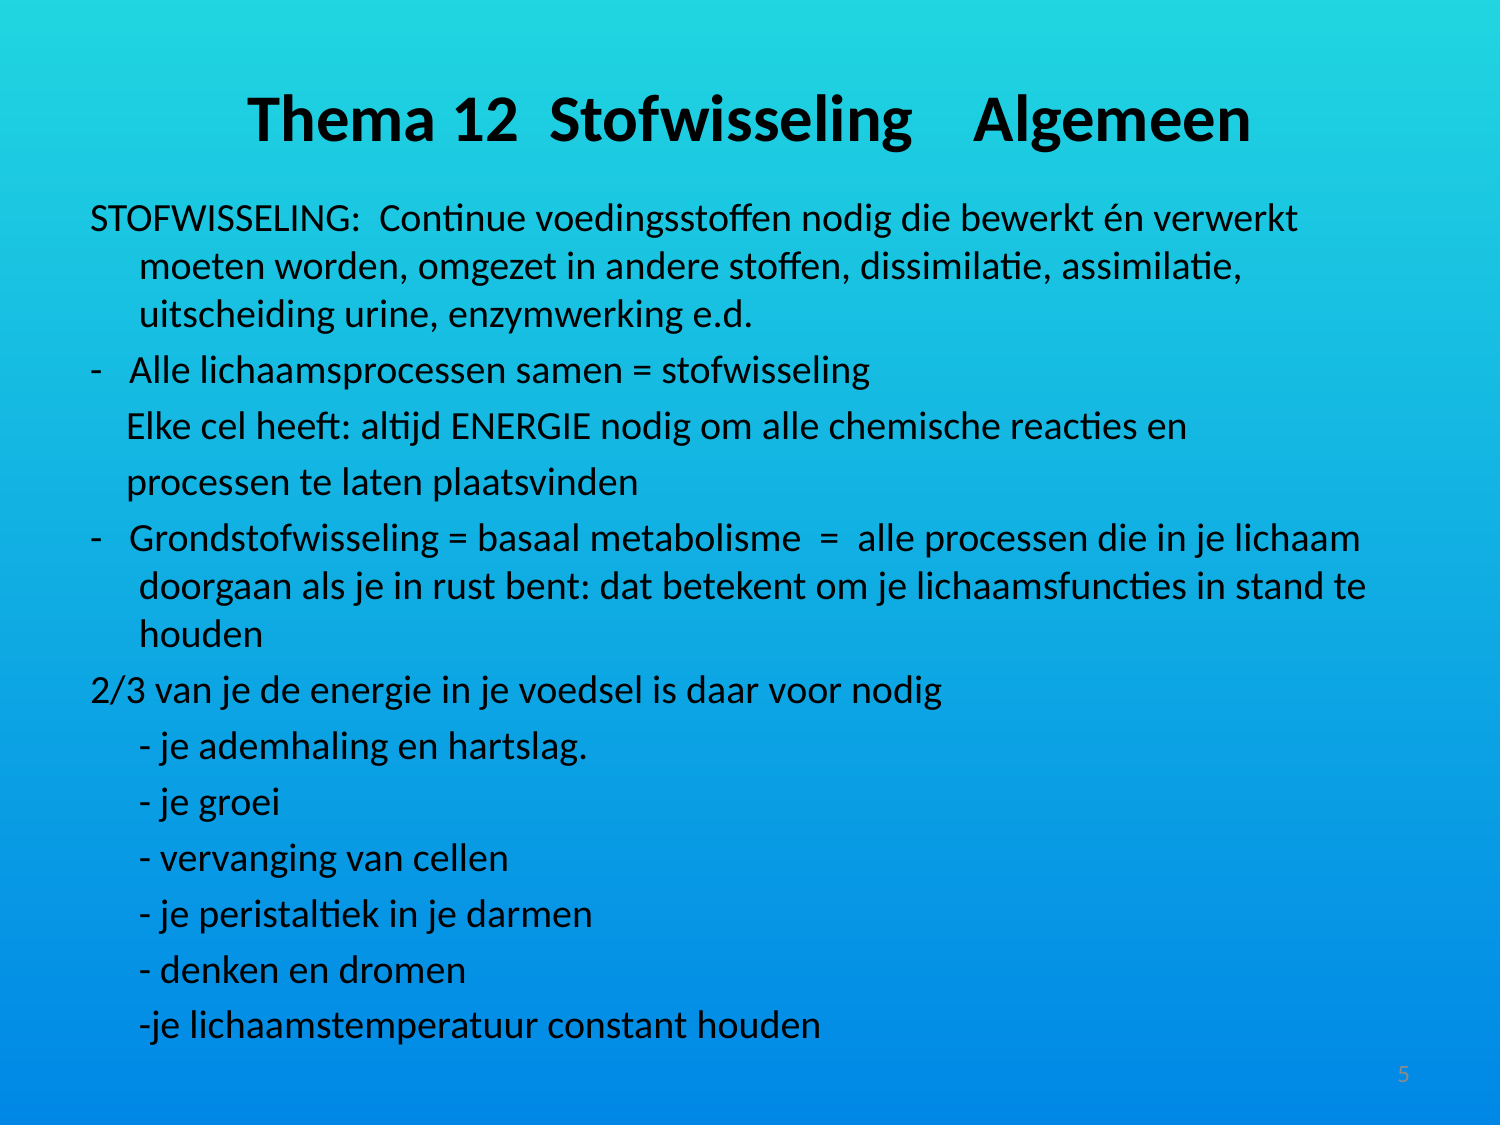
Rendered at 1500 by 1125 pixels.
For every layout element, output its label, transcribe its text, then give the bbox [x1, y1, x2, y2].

list STOFWISSELING: Continue voedingsstoffen nodig die bewerkt én verwerkt moeten worden, omgezet in andere stoffen, dissimilatie, assimilatie, uitscheiding urine, enzymwerking e.d. - Alle lichaamsprocessen samen = stofwisseling Elke cel heeft: altijd ENERGIE nodig om alle chemische reacties en processen te laten plaatsvinden - Grondstofwisseling = basaal metabolisme = alle processen die in je lichaam doorgaan als je in rust bent: dat betekent om je lichaamsfuncties in stand te houden 2/3 van je de energie in je voedsel is daar voor nodig - je ademhaling en hartslag. - je groei - vervanging van cellen - je peristaltiek in je darmen - denken en dromen -je lichaamstemperatuur constant houden [75, 184, 1425, 1059]
title Thema 12 Stofwisseling Algemeen [75, 45, 1425, 184]
slide_number 5 [1074, 1042, 1425, 1103]
